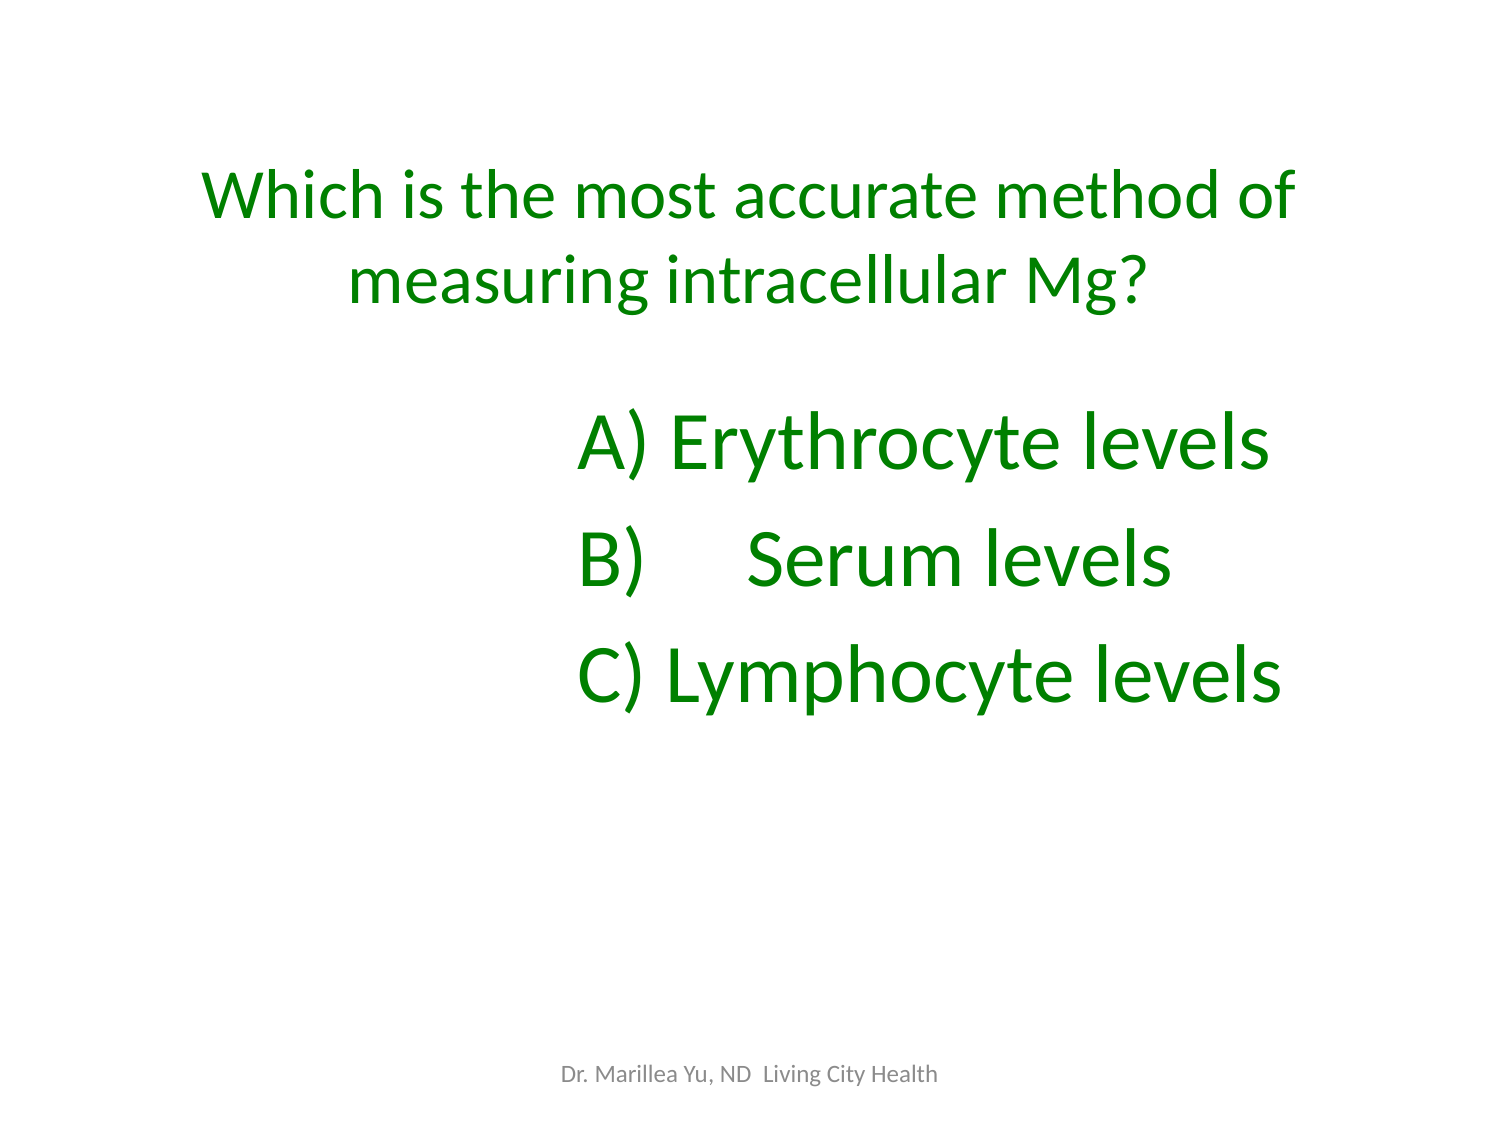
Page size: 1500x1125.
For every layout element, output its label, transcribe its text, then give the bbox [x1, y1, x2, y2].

list A) Erythrocyte levels B) Serum levels C) Lymphocyte levels [75, 262, 1425, 1005]
title Which is the most accurate method of measuring intracellular Mg? [75, 138, 1425, 262]
footer Dr. Marillea Yu, ND Living City Health [512, 1042, 988, 1103]
